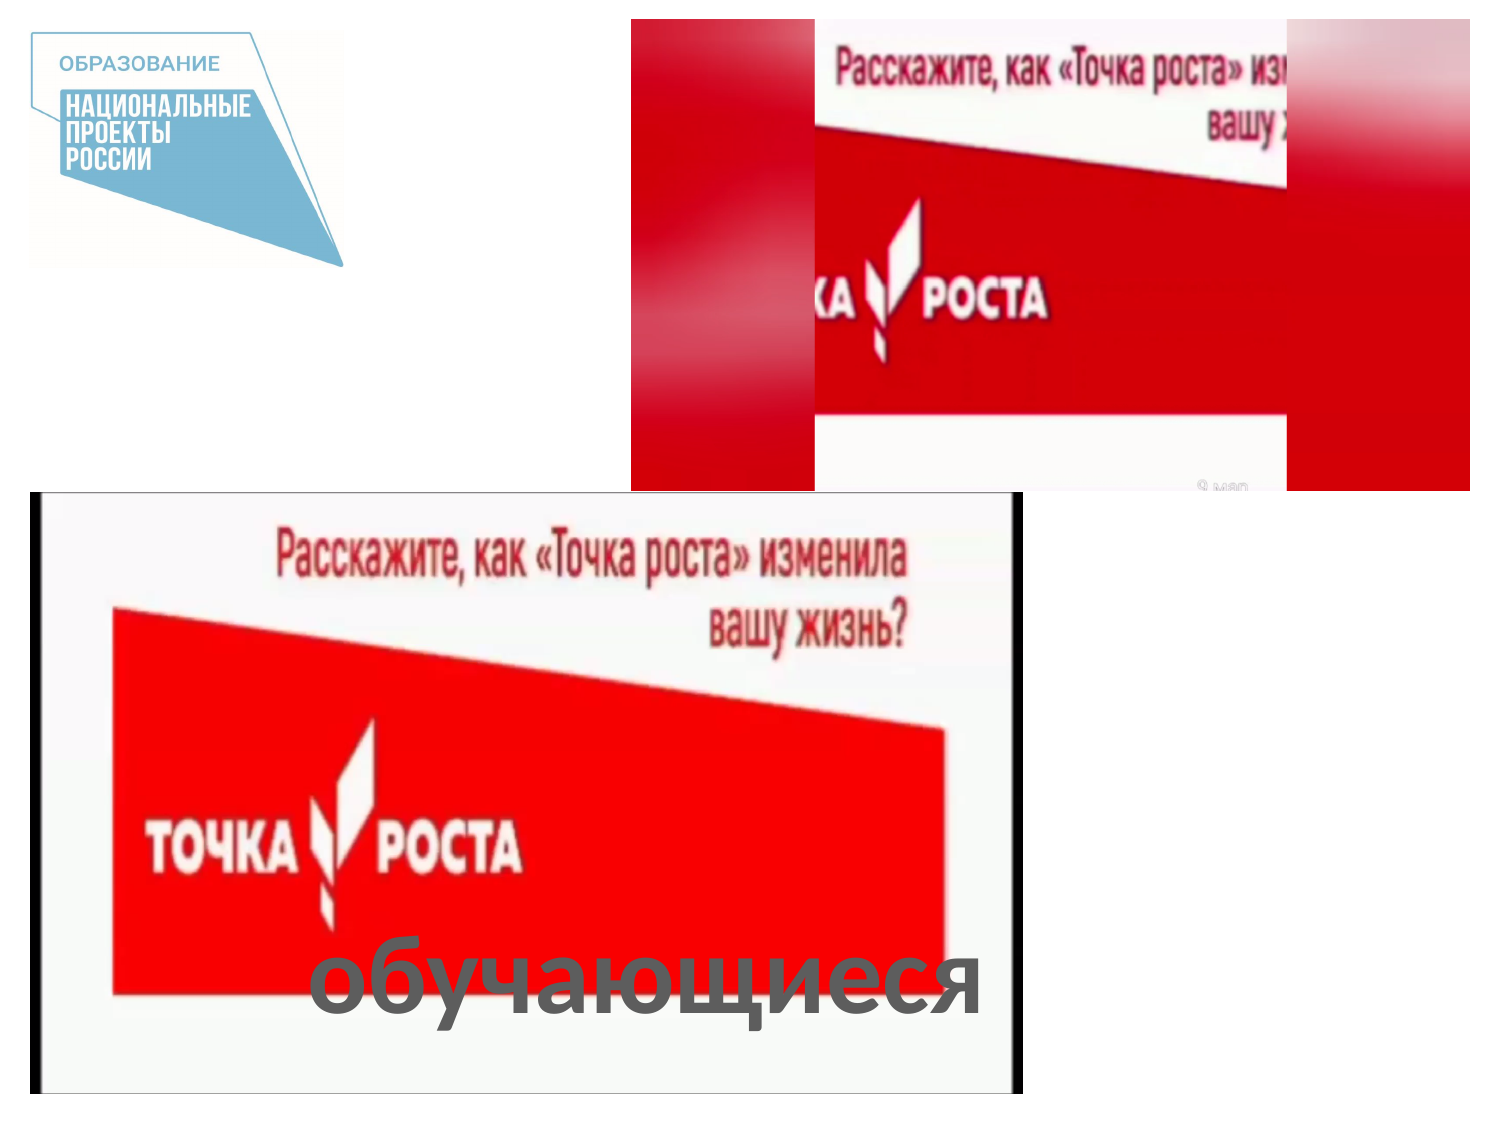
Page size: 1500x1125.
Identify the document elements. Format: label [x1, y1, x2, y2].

text_box [629, 18, 1471, 492]
text_box [29, 491, 1024, 1095]
picture [29, 30, 345, 268]
